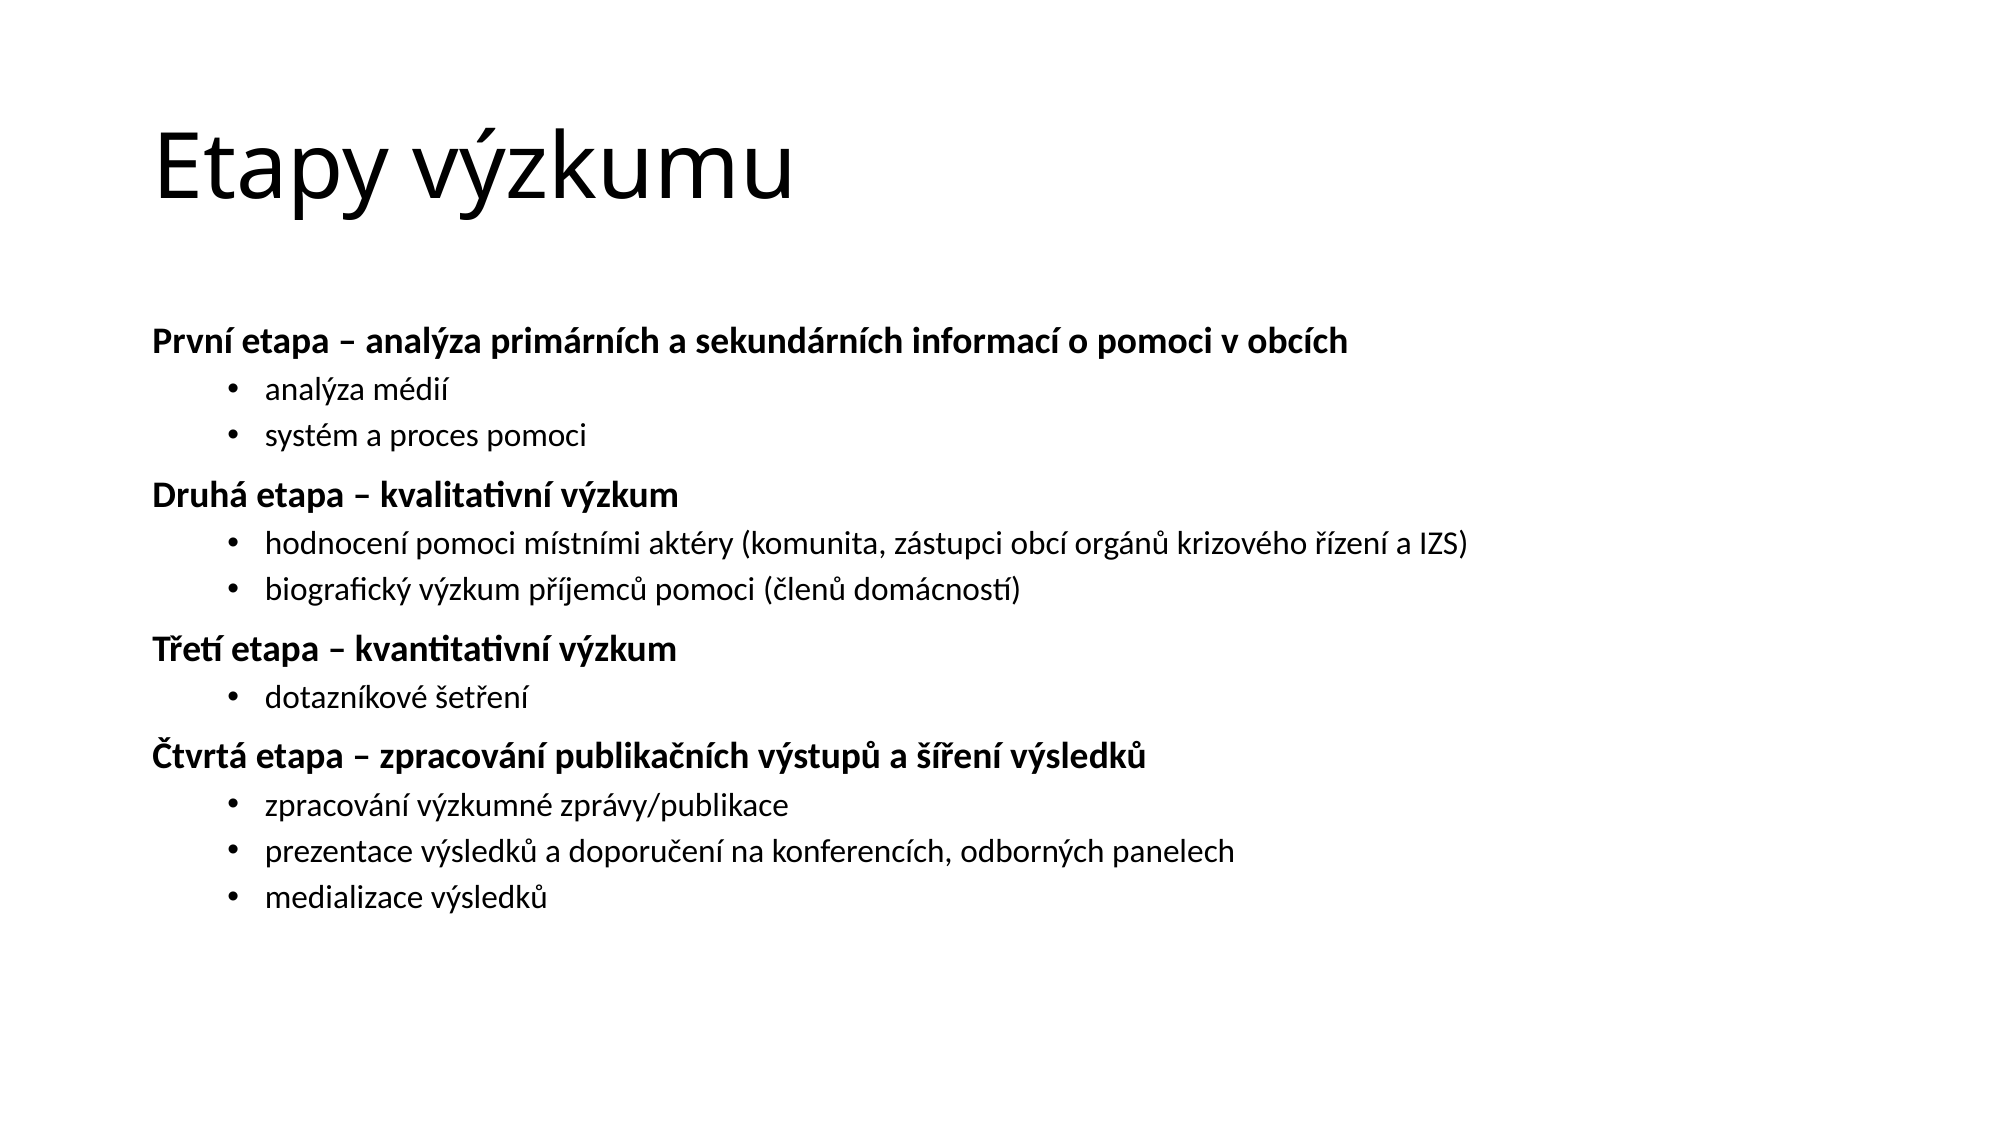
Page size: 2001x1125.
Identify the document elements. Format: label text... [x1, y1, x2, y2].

title Etapy výzkumu [137, 59, 1863, 247]
list První etapa – analýza primárních a sekundárních informací o pomoci v obcích analýza médií systém a proces pomoci Druhá etapa – kvalitativní výzkum hodnocení pomoci místními aktéry (komunita, zástupci obcí orgánů krizového řízení a IZS) biografický výzkum příjemců pomoci (členů domácností) Třetí etapa – kvantitativní výzkum dotazníkové šetření Čtvrtá etapa – zpracování publikačních výstupů a šíření výsledků zpracování výzkumné zprávy/publikace prezentace výsledků a doporučení na konferencích, odborných panelech medializace výsledků [137, 247, 1863, 1014]
